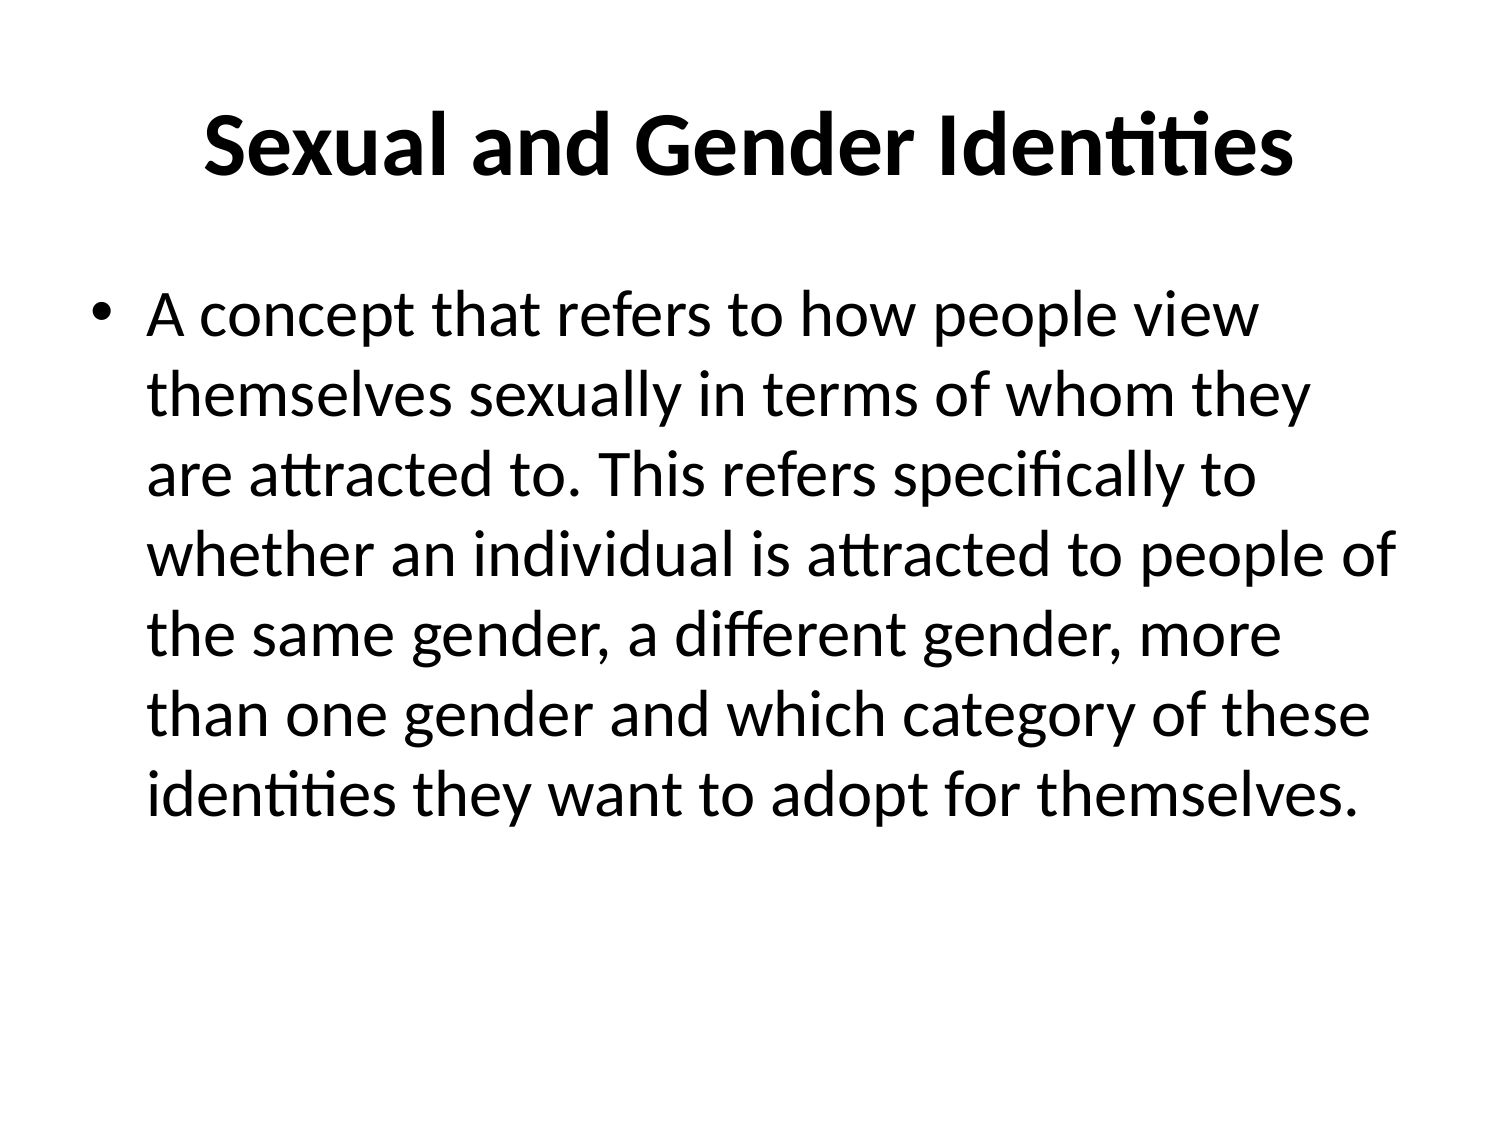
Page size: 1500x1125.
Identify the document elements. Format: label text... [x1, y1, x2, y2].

title Sexual and Gender Identities [75, 45, 1425, 233]
list A concept that refers to how people view themselves sexually in terms of whom they are attracted to. This refers specifically to whether an individual is attracted to people of the same gender, a different gender, more than one gender and which category of these identities they want to adopt for themselves. [75, 262, 1425, 1005]
